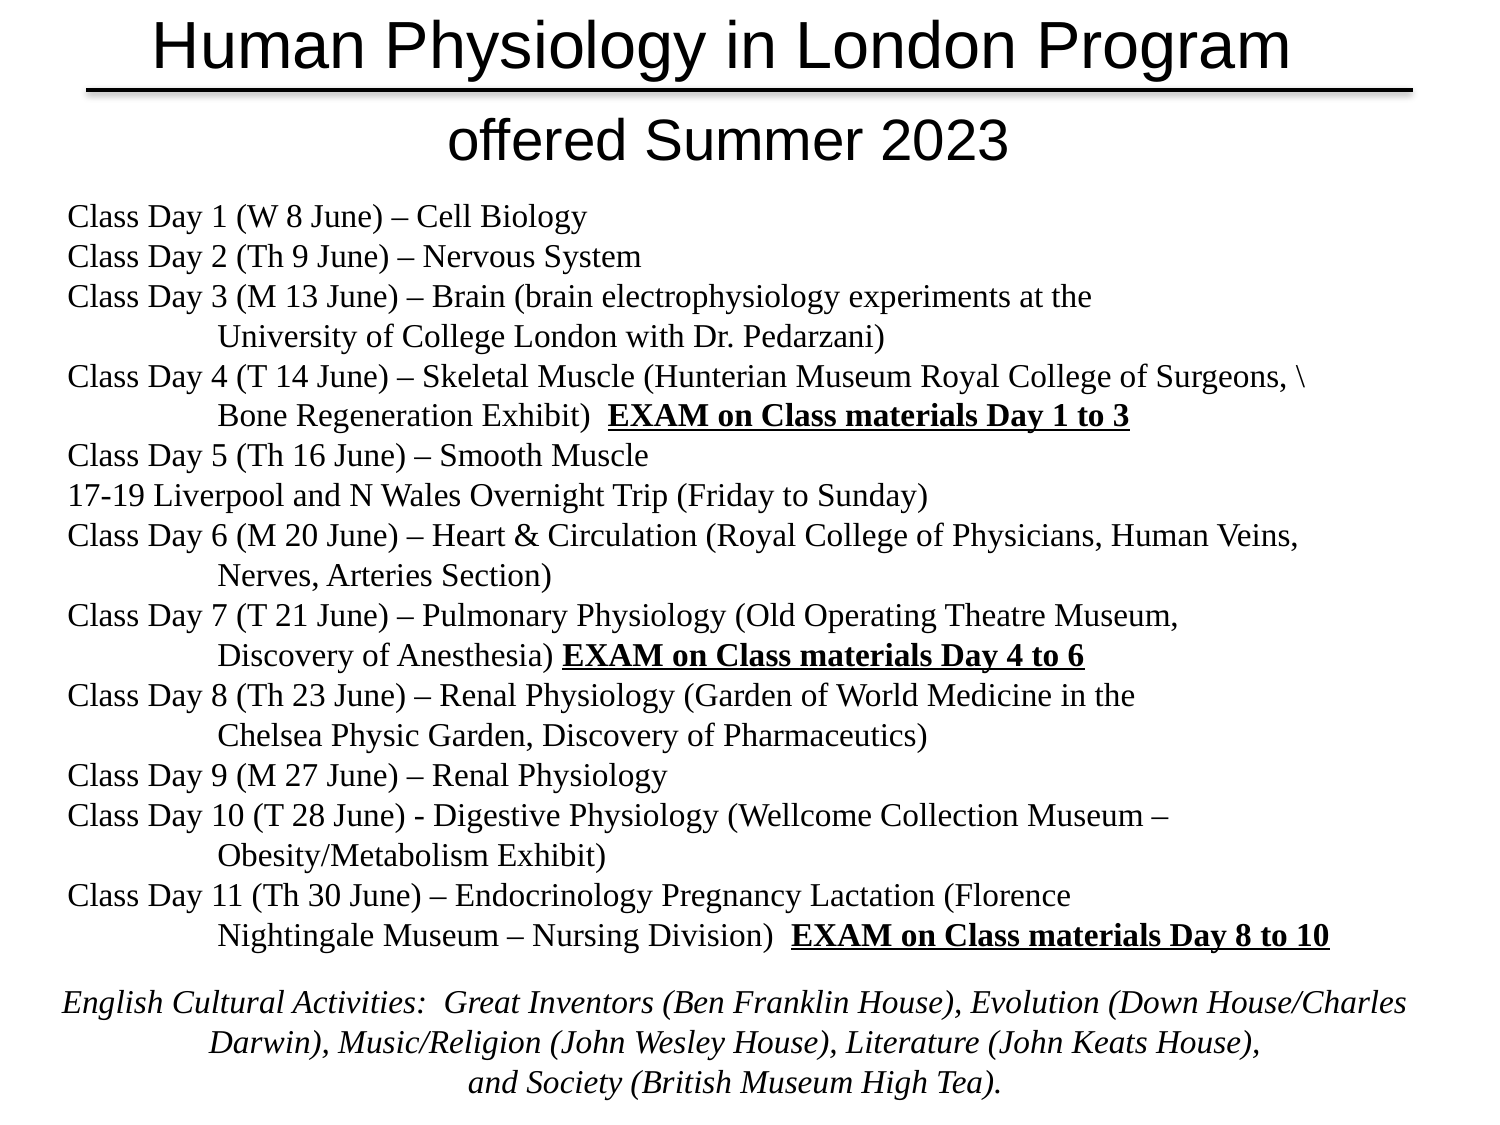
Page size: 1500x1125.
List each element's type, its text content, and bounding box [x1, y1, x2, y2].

text_box English Cultural Activities: Great Inventors (Ben Franklin House), Evolution (Down House/Charles Darwin), Music/Religion (John Wesley House), Literature (John Keats House), and Society (British Museum High Tea). [47, 972, 1433, 1108]
text_box Human Physiology in London Program [137, 0, 1326, 86]
text_box Class Day 1 (W 8 June) – Cell Biology Class Day 2 (Th 9 June) – Nervous System Class Day 3 (M 13 June) – Brain (brain electrophysiology experiments at the University of College London with Dr. Pedarzani) Class Day 4 (T 14 June) – Skeletal Muscle (Hunterian Museum Royal College of Surgeons, \ Bone Regeneration Exhibit) EXAM on Class materials Day 1 to 3 Class Day 5 (Th 16 June) – Smooth Muscle 17-19 Liverpool and N Wales Overnight Trip (Friday to Sunday) Class Day 6 (M 20 June) – Heart & Circulation (Royal College of Physicians, Human Veins, Nerves, Arteries Section) Class Day 7 (T 21 June) – Pulmonary Physiology (Old Operating Theatre Museum, Discovery of Anesthesia) EXAM on Class materials Day 4 to 6 Class Day 8 (Th 23 June) – Renal Physiology (Garden of World Medicine in the Chelsea Physic Garden, Discovery of Pharmaceutics) Class Day 9 (M 27 June) – Renal Physiology Class Day 10 (T 28 June) - Digestive Physiology (Wellcome Collection Museum – Obesity/Metabolism Exhibit) Class Day 11 (Th 30 June) – Endocrinology Pregnancy Lactation (Florence Nightingale Museum – Nursing Division) EXAM on Class materials Day 8 to 10 [52, 186, 1346, 972]
text_box offered Summer 2023 [134, 98, 1341, 180]
